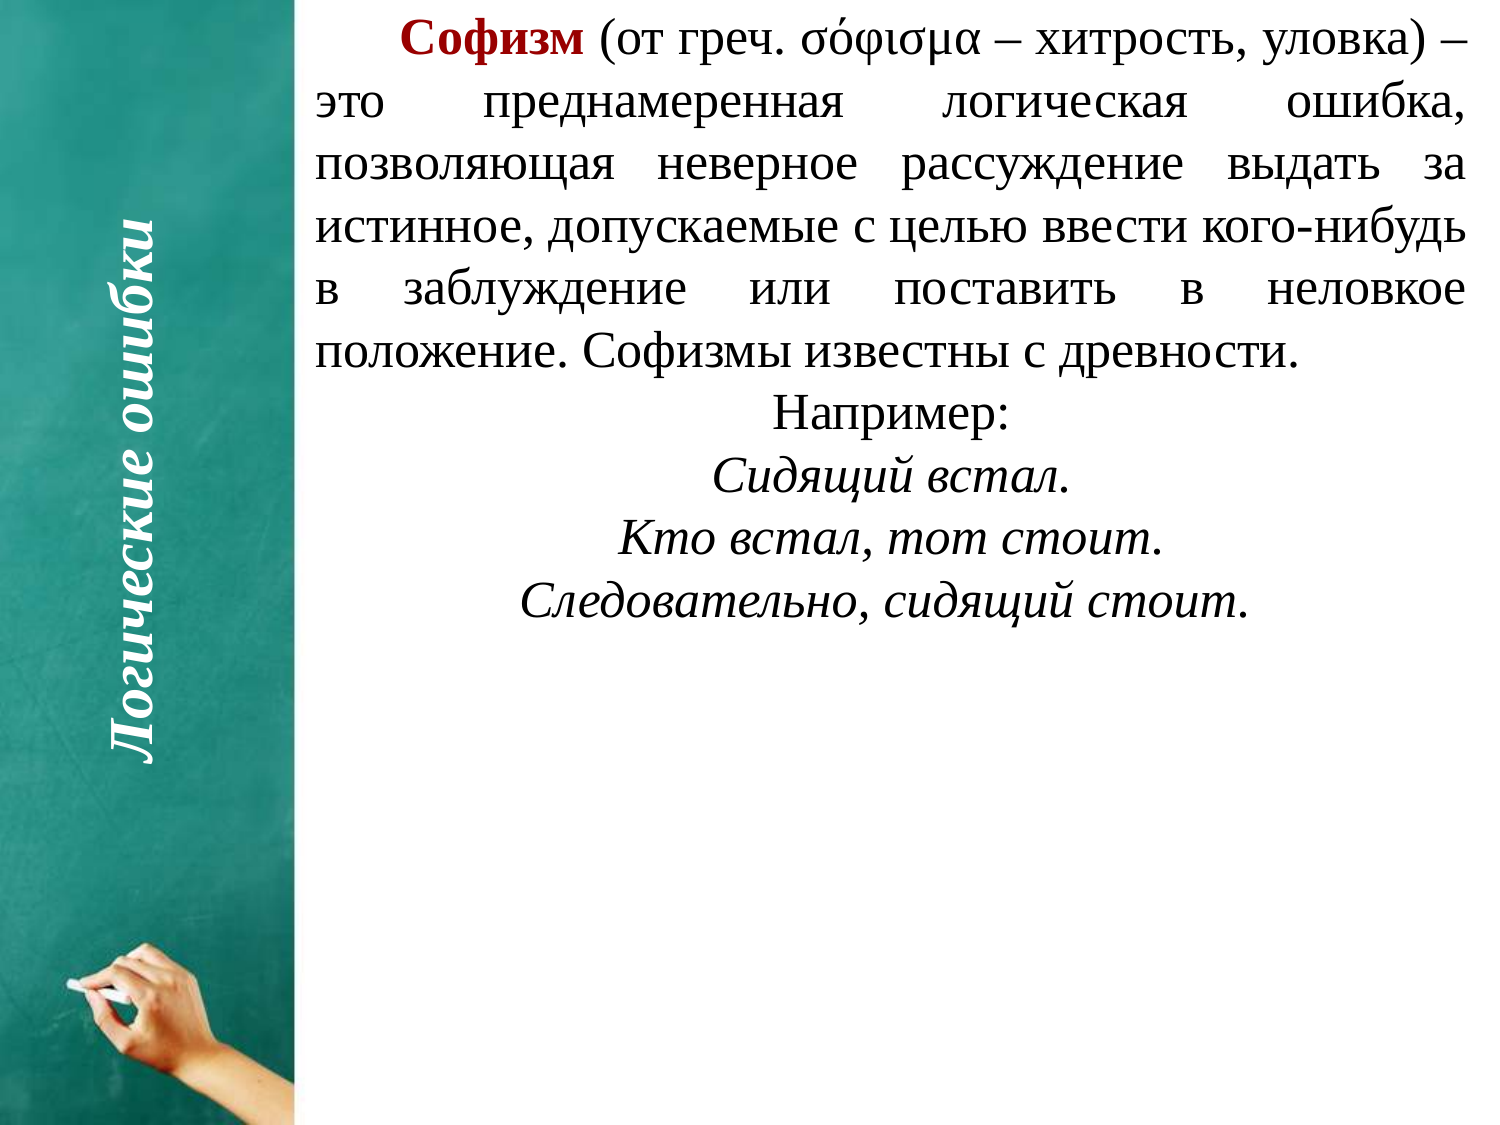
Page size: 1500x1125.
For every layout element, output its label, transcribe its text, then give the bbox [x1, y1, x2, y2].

text_box Софизм (от греч. σόφισμα – хитрость, уловка) – это преднамеренная логическая ошибка, позволяющая неверное рассуждение выдать за истинное, допускаемые с целью ввести кого-нибудь в заблуждение или поставить в неловкое положение. Софизмы известны с древности. Например: Сидящий встал. Кто встал, тот стоит. Следовательно, сидящий стоит. [301, 0, 1483, 760]
text_box Логические ошибки [82, 207, 189, 773]
picture [0, 0, 1500, 1125]
